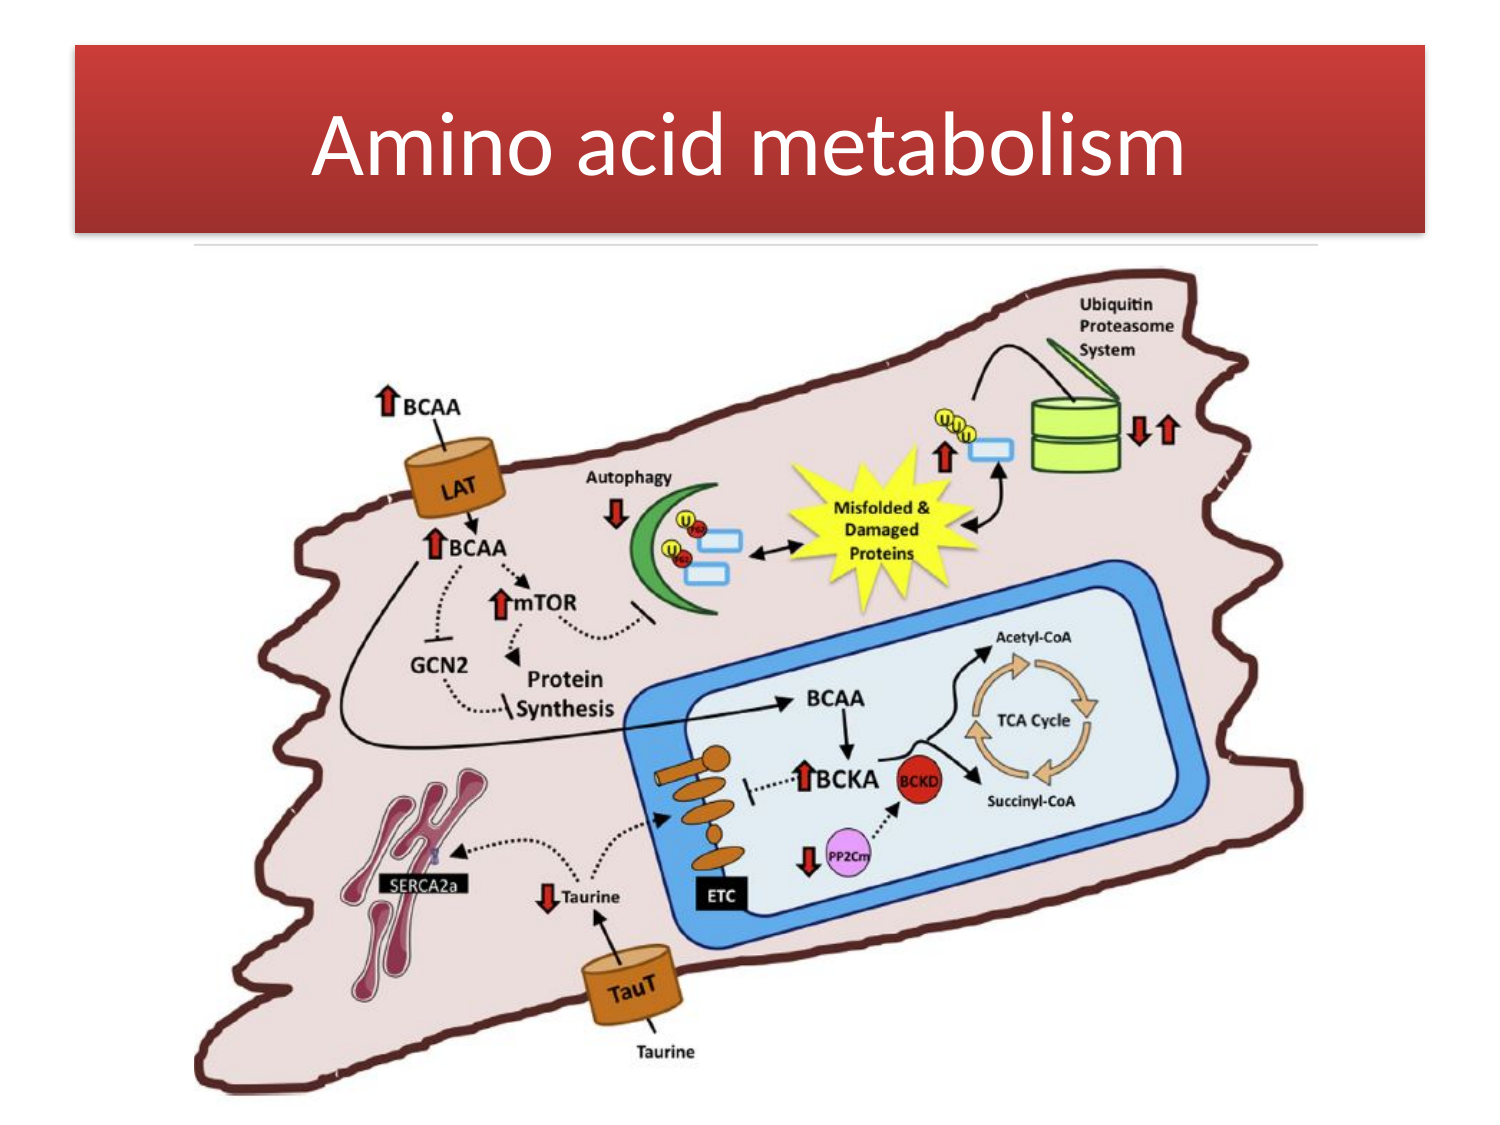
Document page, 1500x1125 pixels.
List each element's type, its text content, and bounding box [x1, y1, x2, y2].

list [194, 243, 1318, 1106]
title Amino acid metabolism [75, 45, 1425, 233]
